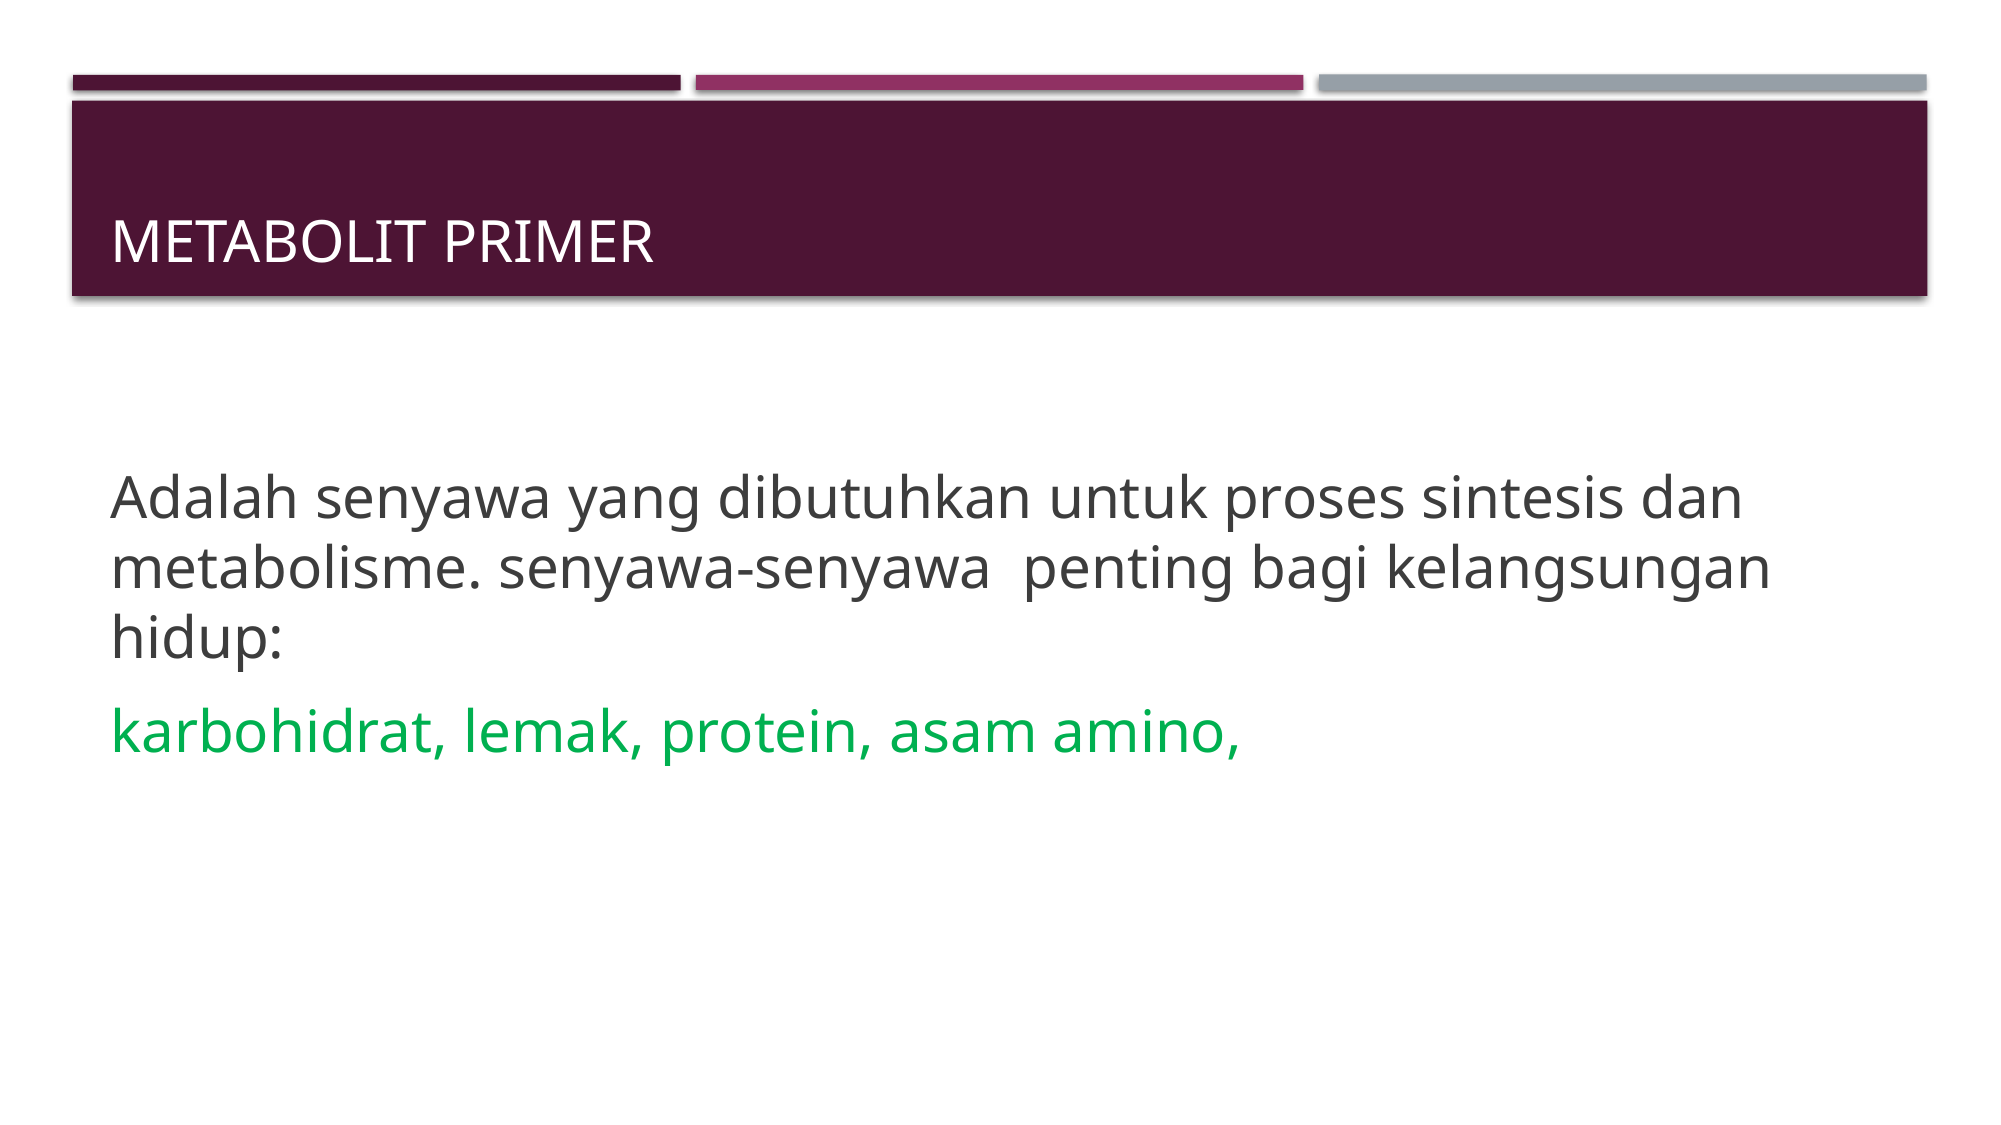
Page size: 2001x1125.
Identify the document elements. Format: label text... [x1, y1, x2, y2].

list Adalah senyawa yang dibutuhkan untuk proses sintesis dan metabolisme. senyawa-senyawa penting bagi kelangsungan hidup: karbohidrat, lemak, protein, asam amino, [95, 357, 1905, 962]
title Metabolit primer [95, 115, 1905, 282]
